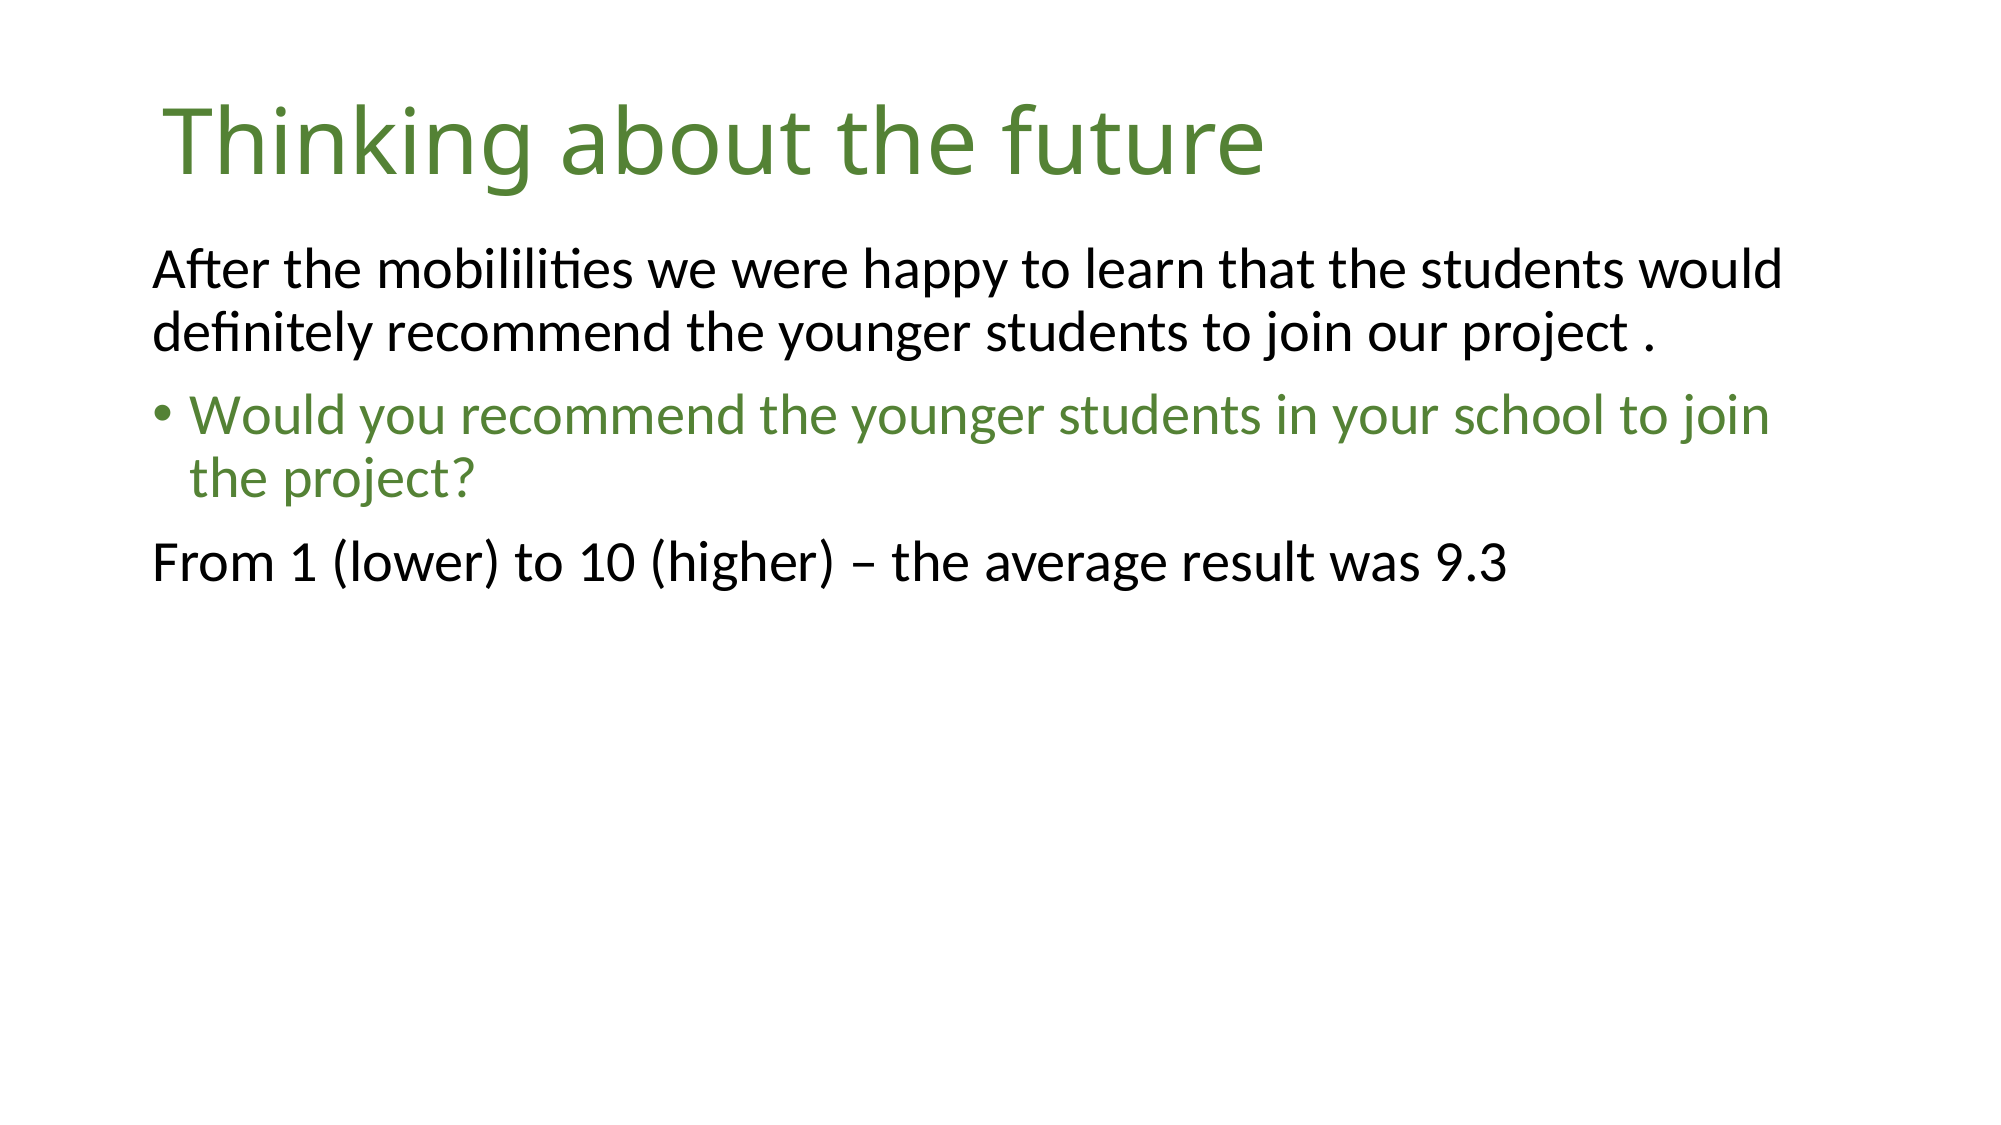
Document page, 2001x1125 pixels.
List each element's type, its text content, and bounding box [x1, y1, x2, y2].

list After the mobililities we were happy to learn that the students would definitely recommend the younger students to join our project . Would you recommend the younger students in your school to join the project? From 1 (lower) to 10 (higher) – the average result was 9.3 [137, 230, 1863, 1014]
title Thinking about the future [146, 59, 1863, 230]
